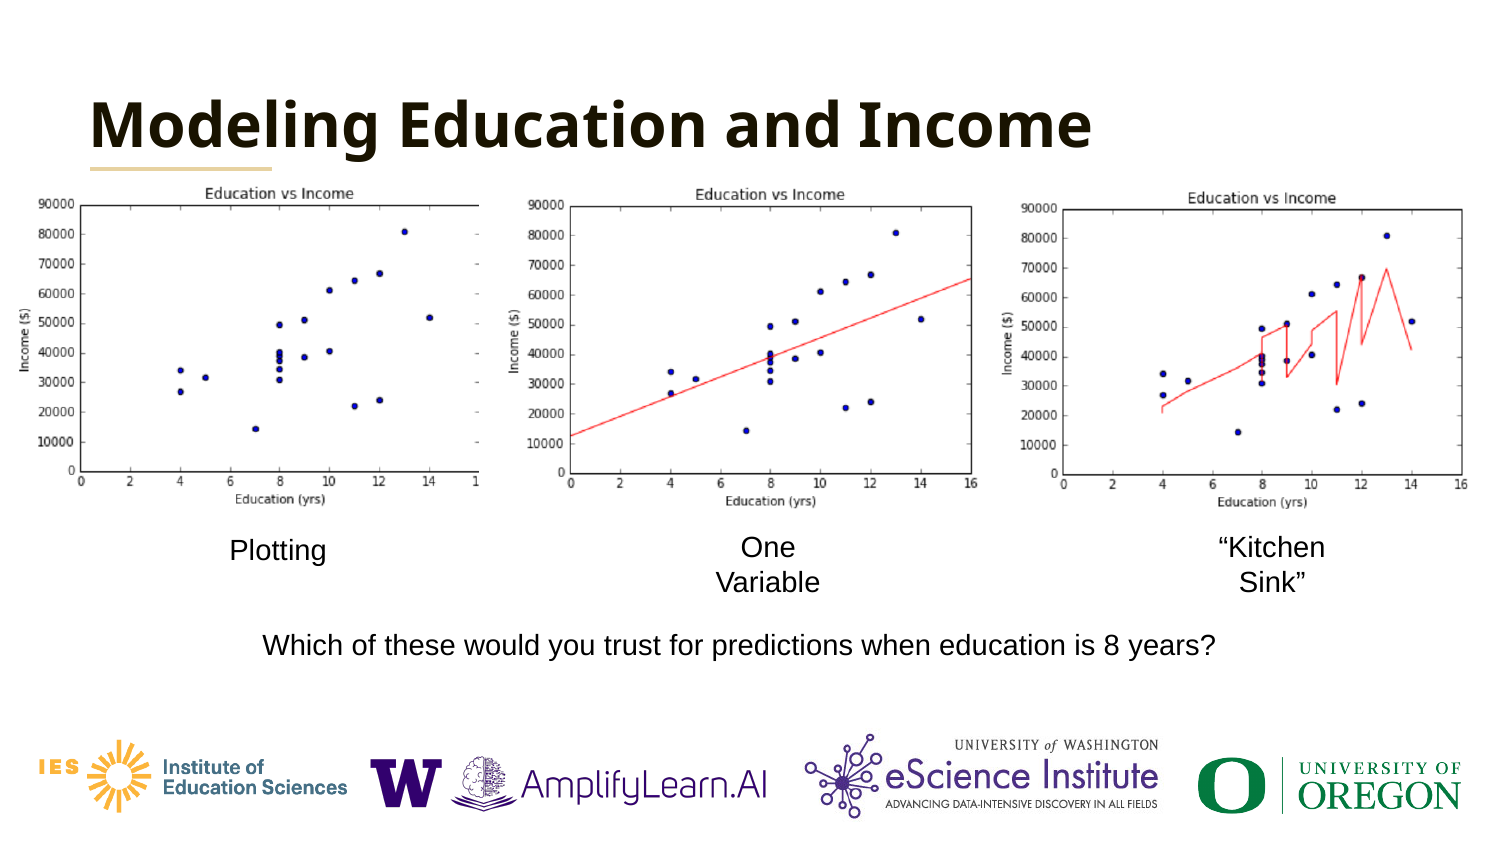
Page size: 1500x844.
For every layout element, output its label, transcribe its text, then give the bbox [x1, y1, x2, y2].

picture [357, 732, 784, 821]
text_box Plotting [190, 530, 366, 574]
text_box One Variable [674, 533, 862, 607]
picture [1198, 757, 1461, 814]
text_box Which of these would you trust for predictions when education is 8 years? [247, 619, 1253, 669]
picture [794, 723, 1187, 827]
picture [39, 739, 347, 813]
picture [0, 168, 1498, 525]
title Modeling Education and Income [73, 4, 1419, 168]
text_box “Kitchen Sink” [1171, 534, 1374, 607]
